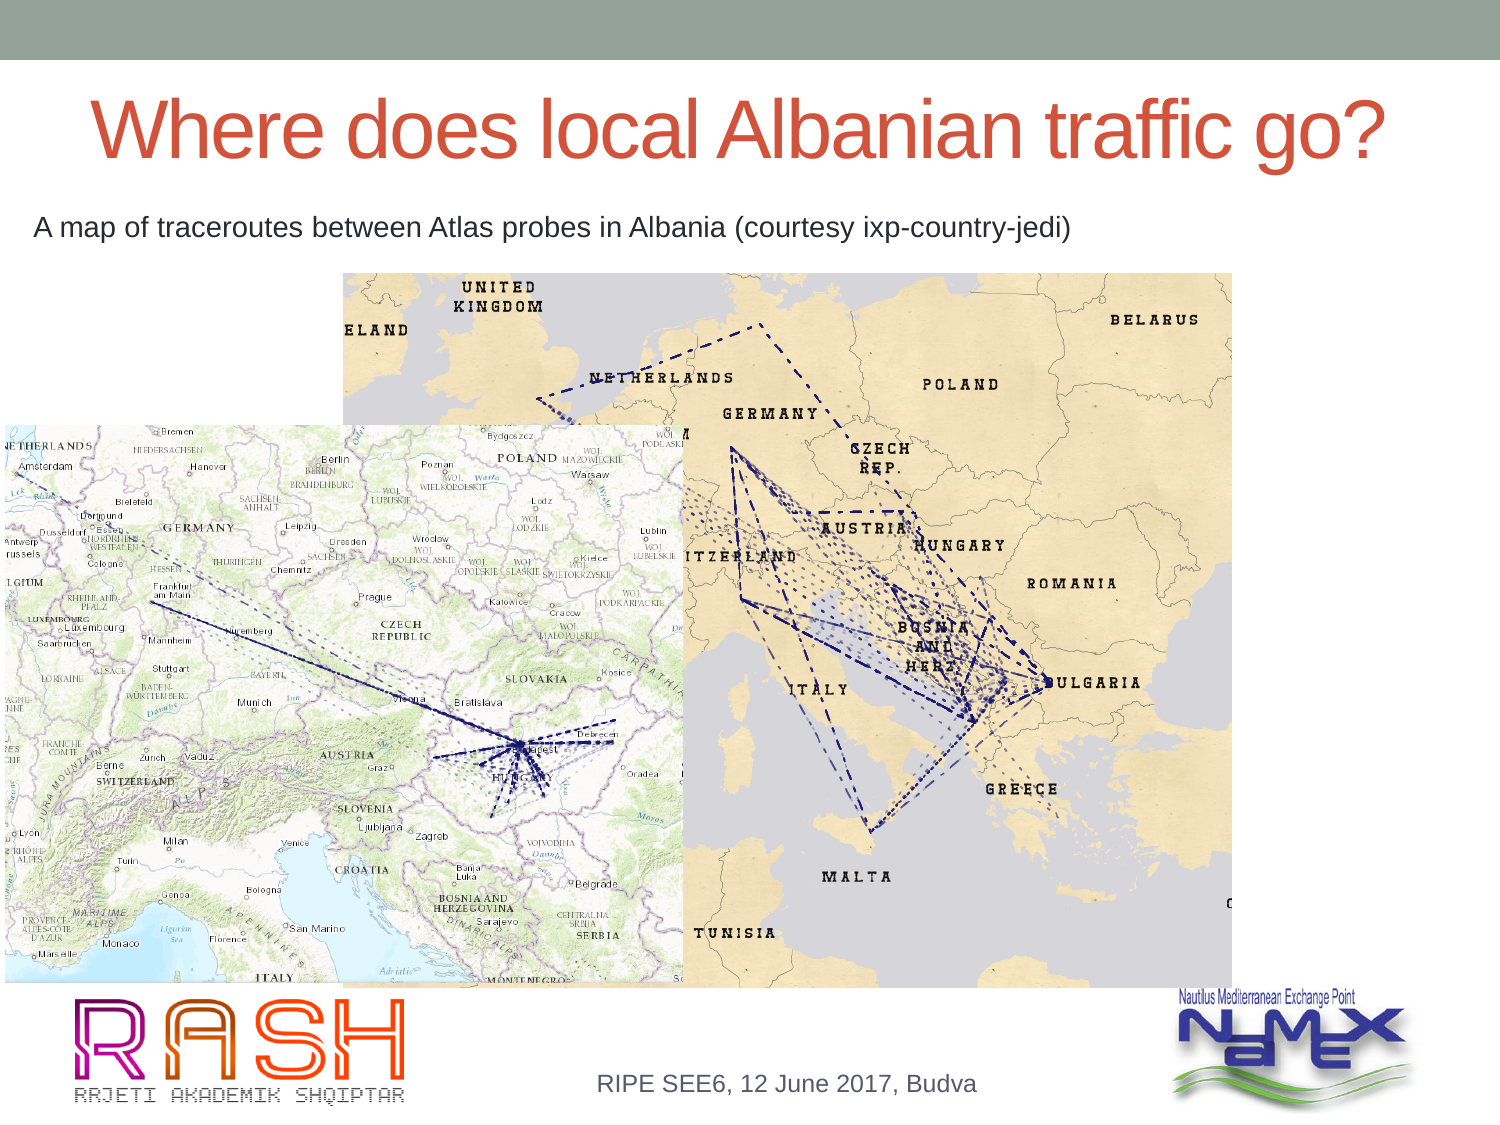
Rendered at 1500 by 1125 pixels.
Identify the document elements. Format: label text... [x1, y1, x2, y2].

footer RIPE SEE6, 12 June 2017, Budva [450, 1055, 1125, 1110]
title Where does local Albanian traffic go? [75, 62, 1425, 188]
picture [75, 999, 404, 1106]
picture [4, 273, 1425, 1114]
text_box A map of traceroutes between Atlas probes in Albania (courtesy ixp-country-jedi) [24, 200, 1232, 252]
